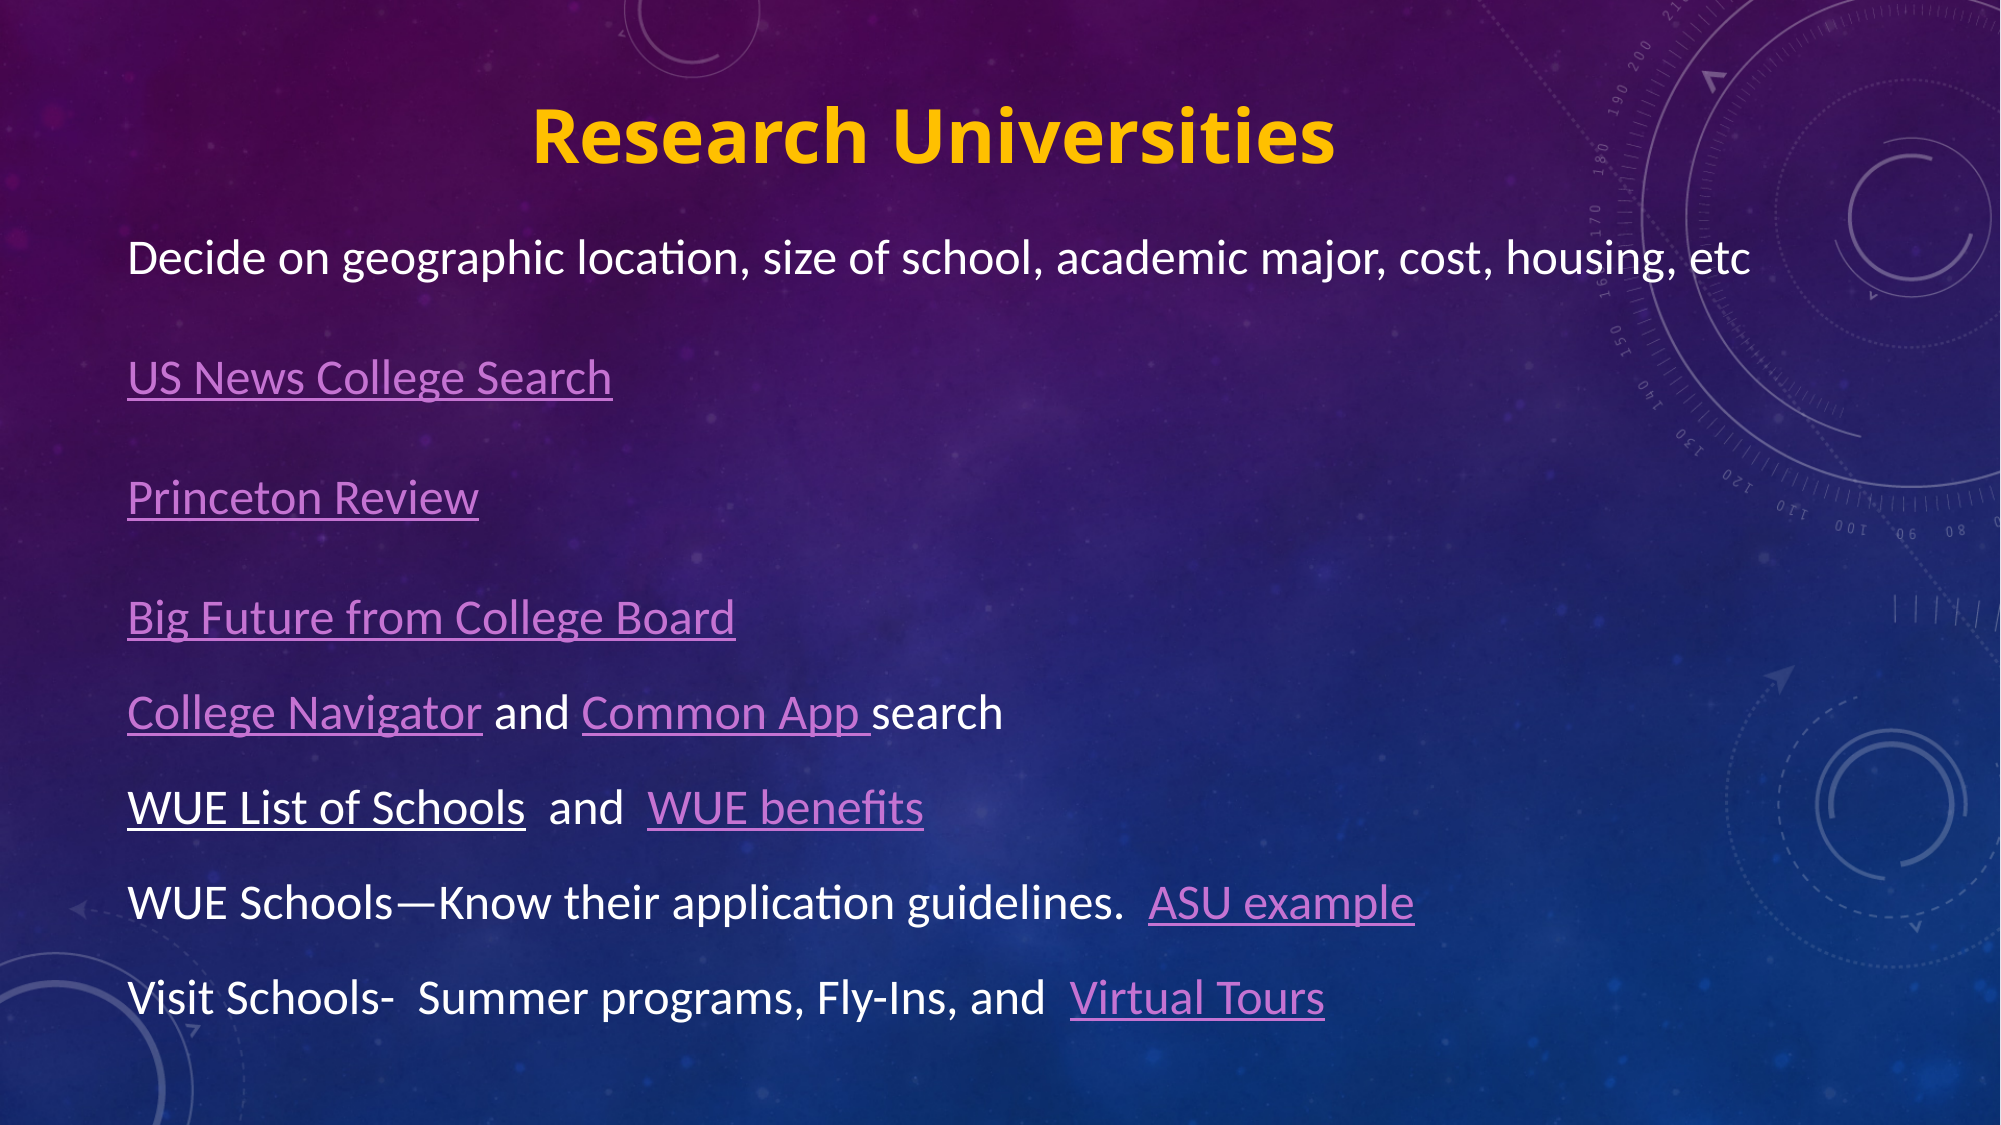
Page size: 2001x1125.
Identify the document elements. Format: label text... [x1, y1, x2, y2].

text_box Decide on geographic location, size of school, academic major, cost, housing, etc US News College Search Princeton Review Big Future from College Board College Navigator and Common App search WUE List of Schools and WUE benefits WUE Schools—Know their application guidelines. ASU example Visit Schools- Summer programs, Fly-Ins, and Virtual Tours [112, 217, 1902, 1092]
picture [0, 0, 2001, 1125]
title Research Universities [112, 59, 1775, 217]
